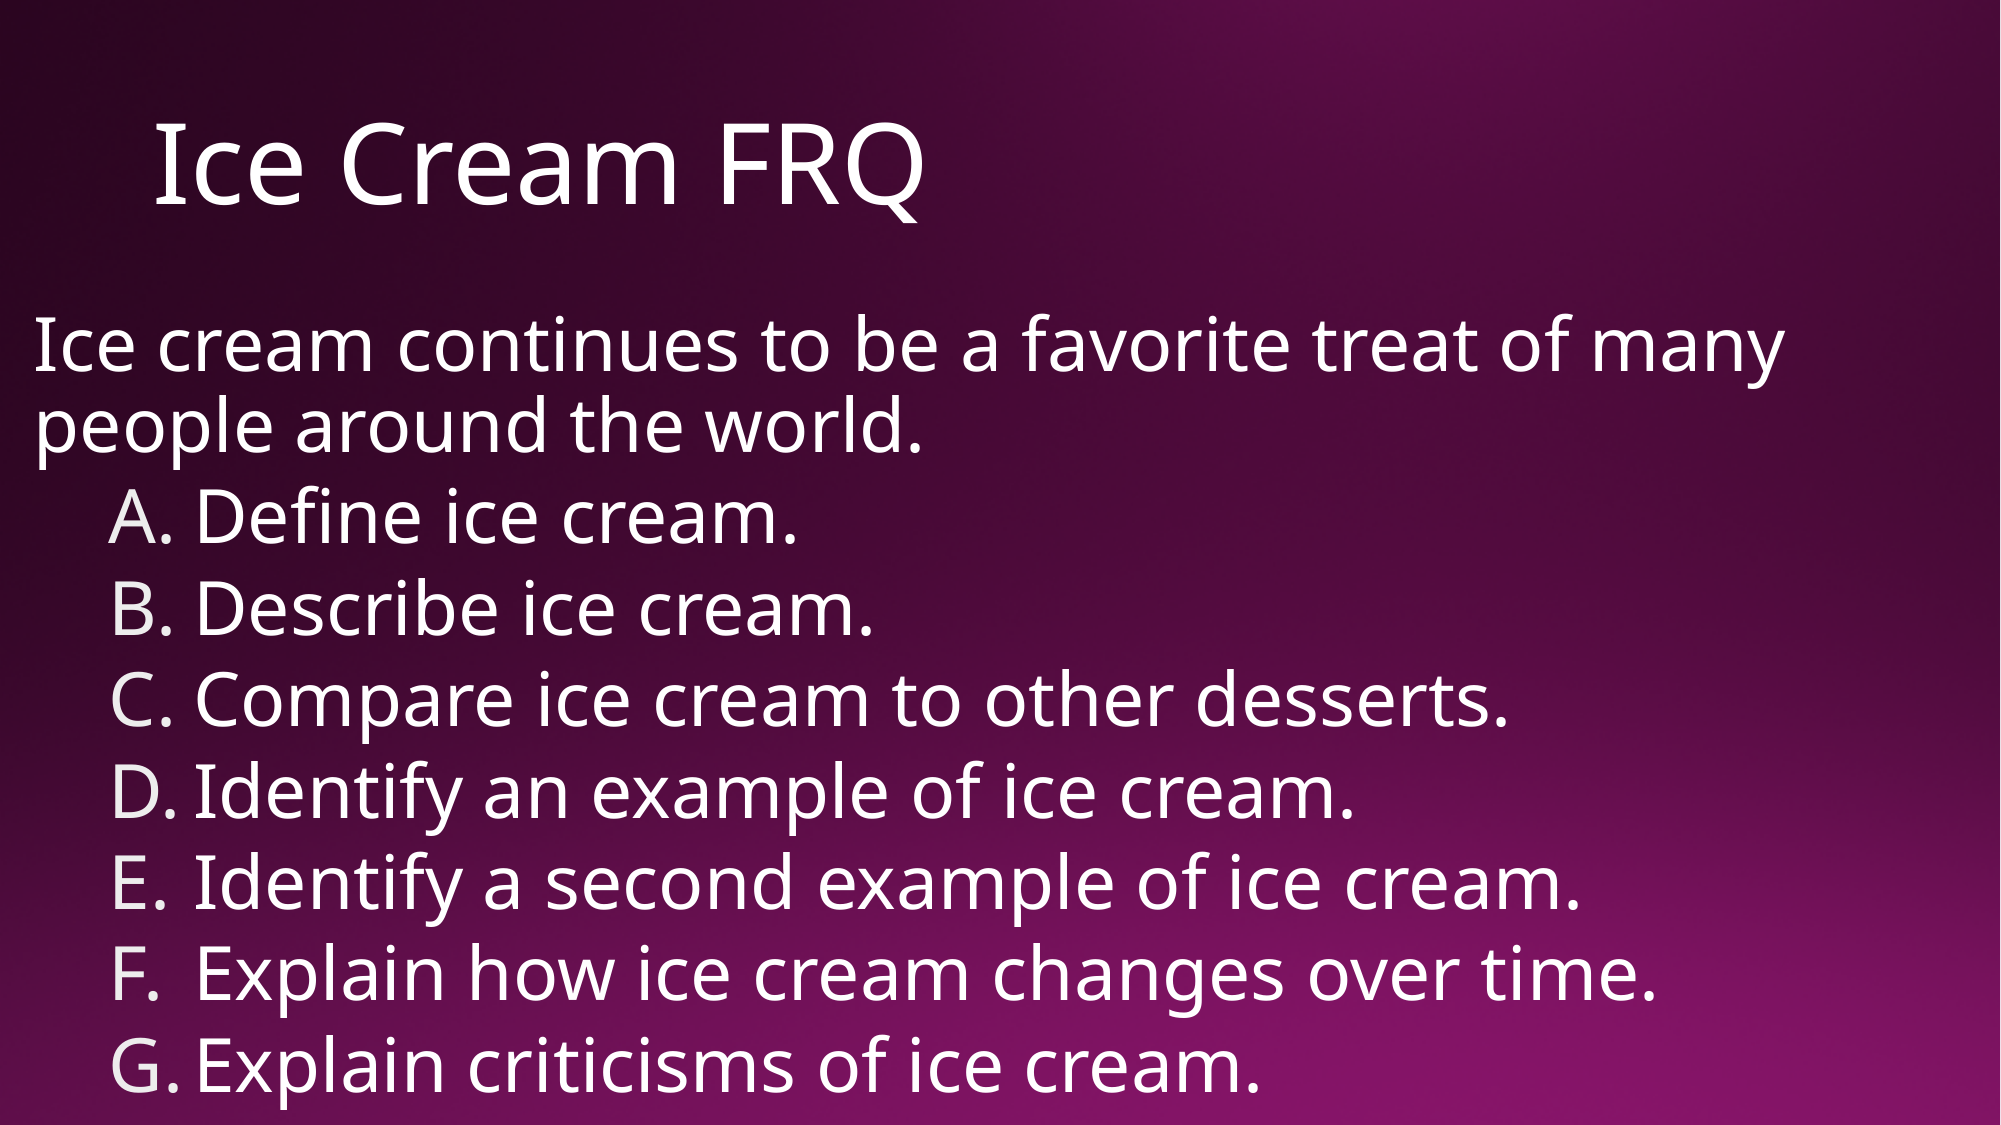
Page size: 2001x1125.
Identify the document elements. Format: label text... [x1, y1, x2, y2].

picture [0, 0, 2001, 1125]
list Ice cream continues to be a favorite treat of many people around the world. Define ice cream. Describe ice cream. Compare ice cream to other desserts. Identify an example of ice cream. Identify a second example of ice cream. Explain how ice cream changes over time. Explain criticisms of ice cream. [18, 299, 2000, 1125]
title Ice Cream FRQ [137, 59, 1863, 278]
